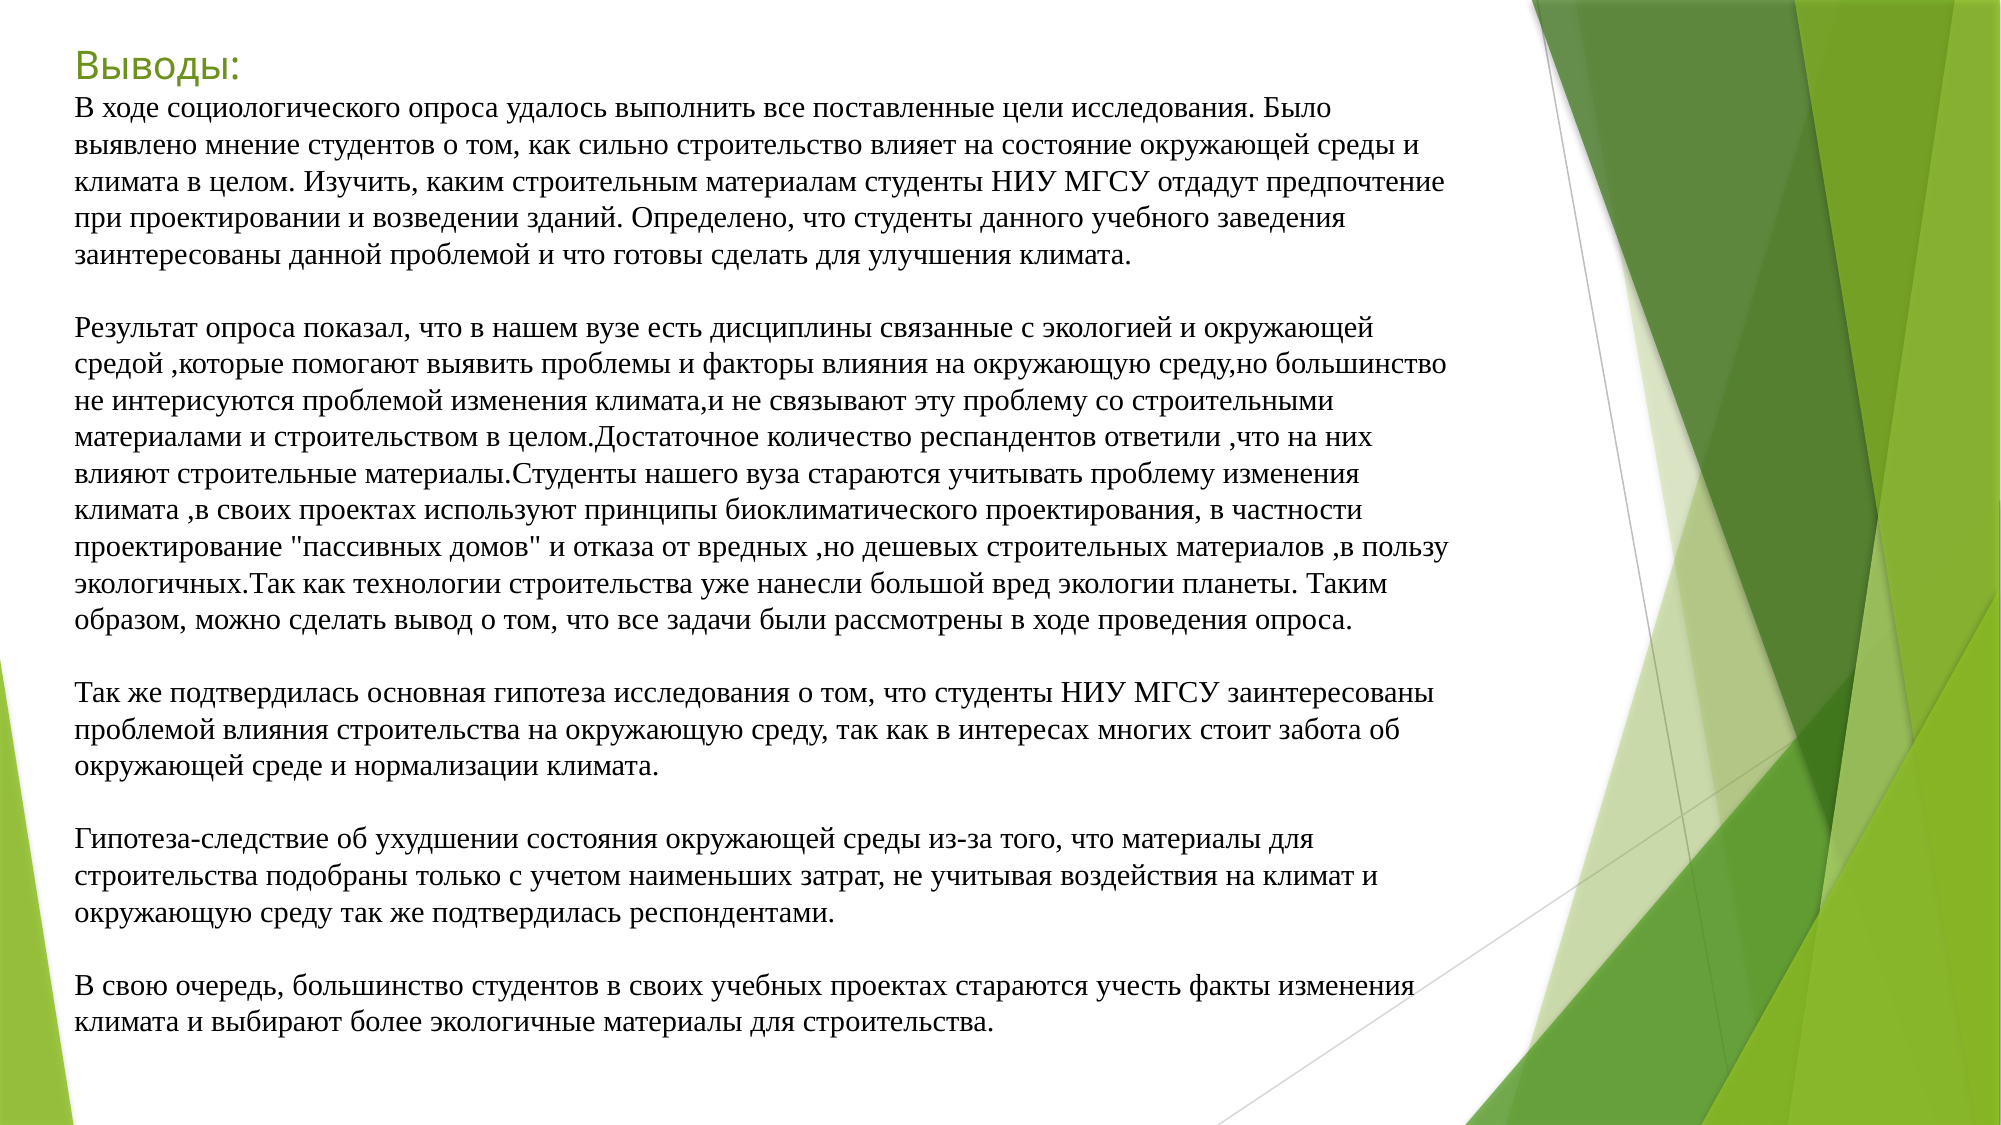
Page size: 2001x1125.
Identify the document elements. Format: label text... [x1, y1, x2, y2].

title Выводы: В ходе социологического опроса удалось выполнить все поставленные цели исследования. Было выявлено мнение студентов о том, как сильно строительство влияет на состояние окружающей среды и климата в целом. Изучить, каким строительным материалам студенты НИУ МГСУ отдадут предпочтение при проектировании и возведении зданий. Определено, что студенты данного учебного заведения заинтересованы данной проблемой и что готовы сделать для улучшения климата. Результат опроса показал, что в нашем вузе есть дисциплины связанные с экологией и окружающей средой ,которые помогают выявить проблемы и факторы влияния на окружающую среду,но большинство не интерисуются проблемой изменения климата,и не связывают эту проблему со строительными материалами и строительством в целом.Достаточное количество респандентов ответили ,что на них влияют строительные материалы.Студенты нашего вуза стараются учитывать проблему изменения климата ,в своих проектах используют принципы биоклиматического проектирования, в частности проектирование "пассивных домов" и отказа от вредных ,но дешевых строительных материалов ,в пользу экологичных.Так как технологии строительства уже нанесли большой вред экологии планеты. Таким образом, можно сделать вывод о том, что все задачи были рассмотрены в ходе проведения опроса. Так же подтвердилась основная гипотеза исследования о том, что студенты НИУ МГСУ заинтересованы проблемой влияния строительства на окружающую среду, так как в интересах многих стоит забота об окружающей среде и нормализации климата. Гипотеза-следствие об ухудшении состояния окружающей среды из-за того, что материалы для строительства подобраны только с учетом наименьших затрат, не учитывая воздействия на климат и окружающую среду так же подтвердилась респондентами. В свою очередь, большинство студентов в своих учебных проектах стараются учесть факты изменения климата и выбирают более экологичные материалы для строительства. [59, 32, 1470, 1073]
